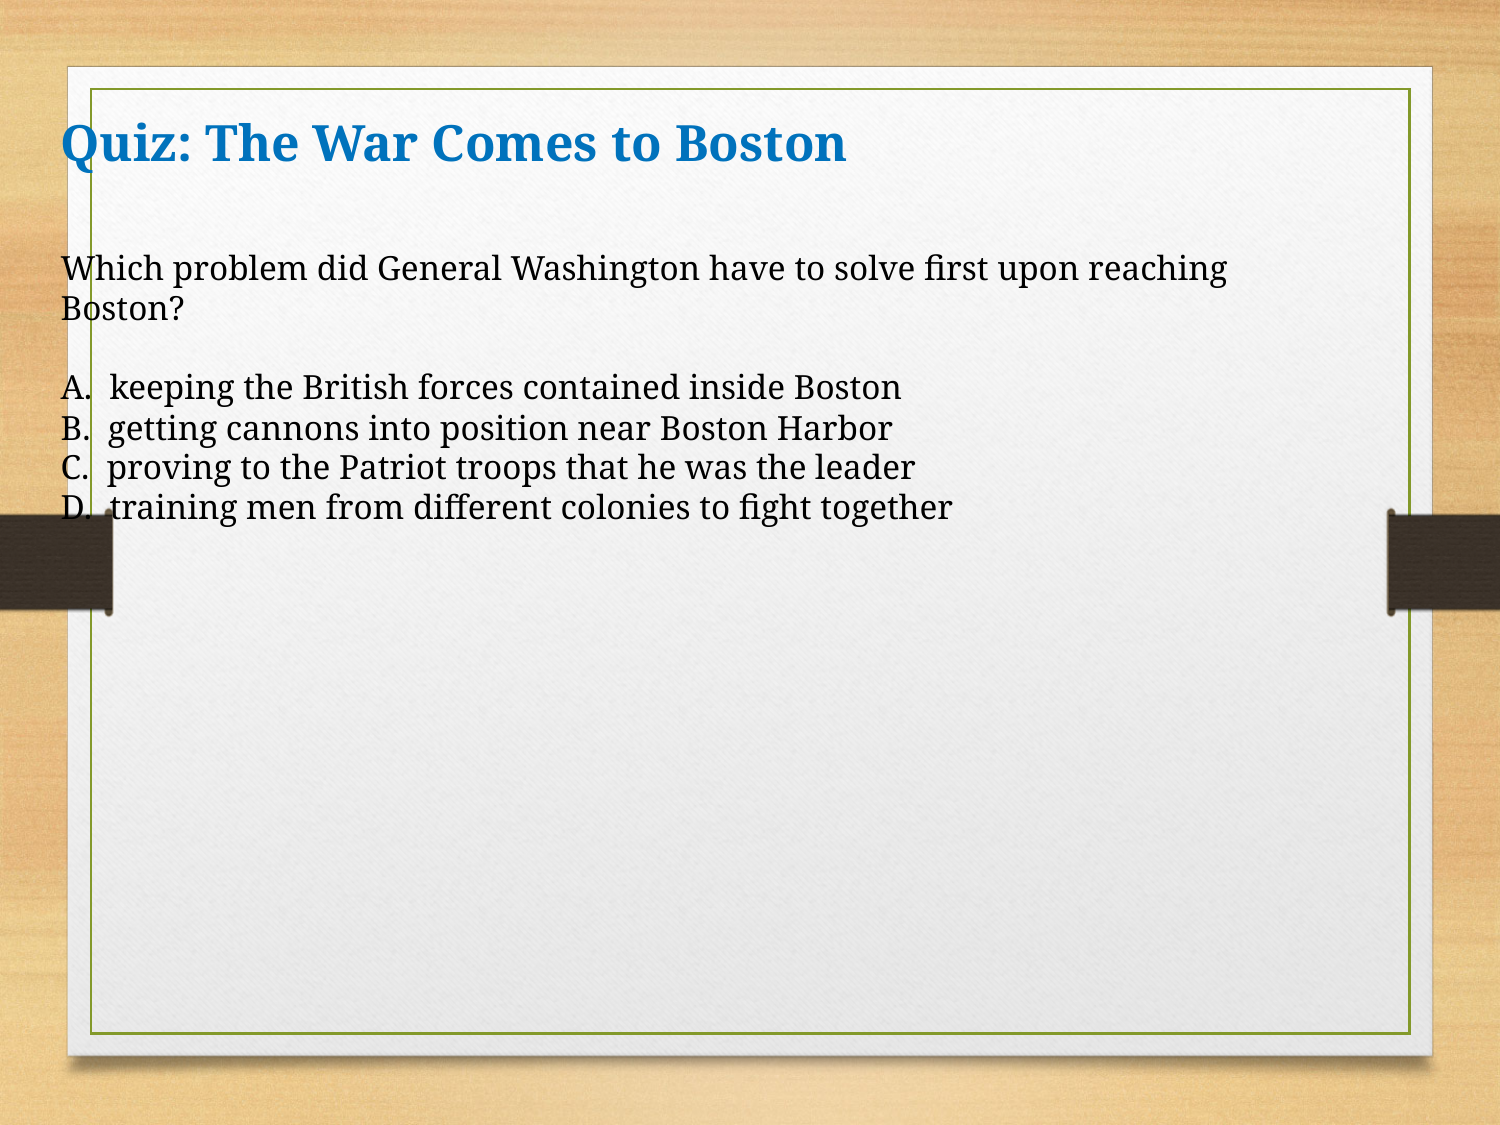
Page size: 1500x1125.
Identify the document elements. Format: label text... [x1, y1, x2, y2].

text_box Which problem did General Washington have to solve first upon reaching Boston? A. keeping the British forces contained inside Boston B. getting cannons into position near Boston Harbor C. proving to the Patriot troops that he was the leader D. training men from different colonies to fight together [45, 239, 1296, 534]
text_box Quiz: The War Comes to Boston [45, 104, 1296, 179]
picture [0, 0, 1500, 1125]
